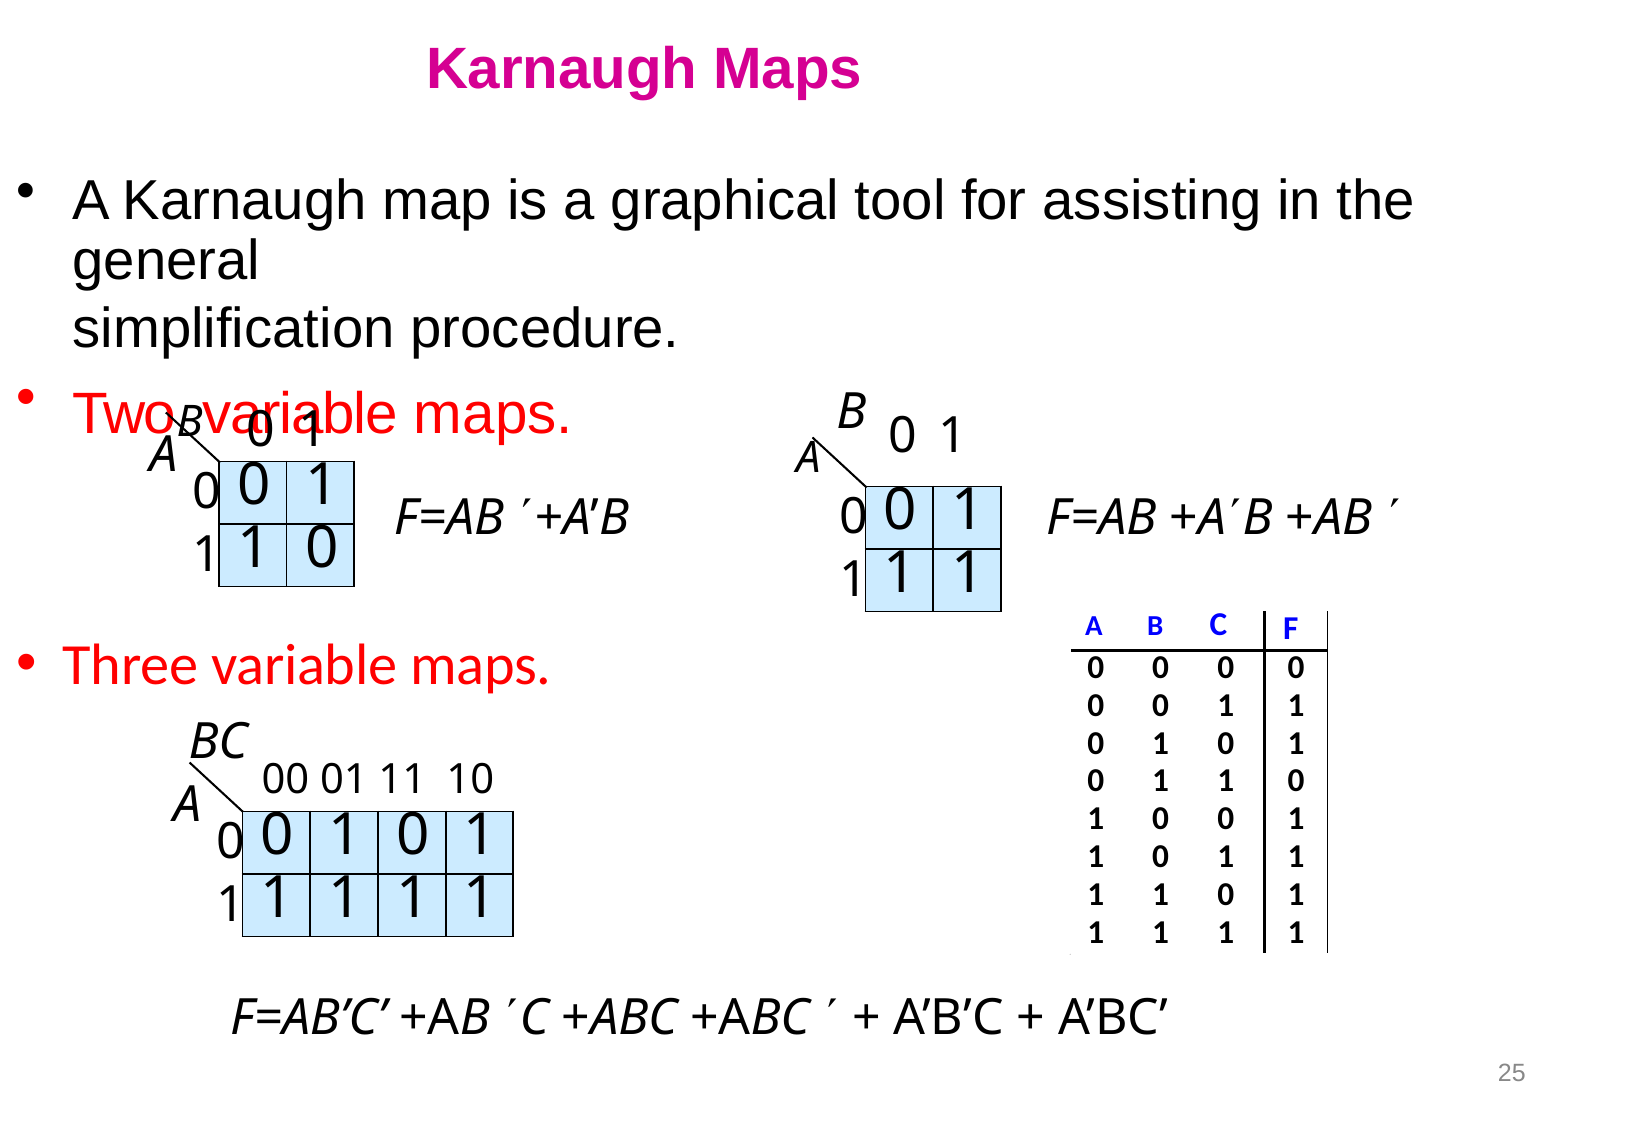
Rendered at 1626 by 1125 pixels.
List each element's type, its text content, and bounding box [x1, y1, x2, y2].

table_cell 1 [220, 525, 286, 586]
table_header 1 [287, 462, 353, 523]
table_header 1 [934, 487, 1000, 548]
table_header 0 [870, 487, 932, 548]
text_box 25 [1495, 1054, 1531, 1087]
text_box 1 [837, 544, 870, 607]
table_cell 1 [243, 875, 309, 936]
table_header 1 [447, 812, 512, 873]
table_header 1 [311, 812, 377, 873]
table_cell 0 [287, 525, 353, 586]
text_box F=AB +AB +AB  [1043, 482, 1451, 545]
text_box B A 0 1 [793, 394, 978, 482]
table_cell 1 [866, 550, 932, 611]
text_box Three variable maps. BC [14, 609, 603, 769]
text_box TwoBvariable maps. [13, 356, 628, 449]
text_box 0 [837, 481, 870, 544]
table_cell 1 [934, 550, 1000, 611]
title Karnaugh Maps [424, 28, 1174, 167]
table_cell 1 [311, 875, 377, 936]
table_cell 0 0 0 0 0 1 0 1 0 0 1 1 1 0 0 1 0 1 1 1 0 1 1 1 [1071, 652, 1263, 953]
table_cell 1 [447, 875, 512, 936]
text_box 1 [190, 519, 223, 582]
text_box 0 1 [244, 394, 331, 457]
text_box F=AB’C’ +AB C +ABC +ABC  + A’B’C + A’BC’ [227, 982, 1350, 1045]
table_header 0 [379, 812, 445, 873]
table_cell 0 1 1 0 1 1 1 1 [1266, 652, 1327, 953]
table_header 0 [243, 812, 309, 873]
text_box A [171, 769, 215, 832]
text_box F=AB +A’B [391, 482, 675, 545]
text_box + [1067, 950, 1074, 956]
text_box 1 [214, 869, 242, 932]
text_box 00 01 11 10 [259, 750, 513, 803]
text_box 0 [214, 806, 247, 869]
text_box 0 [190, 456, 223, 519]
text_box A Karnaugh map is a graphical tool for assisting in the general simplification procedure. [13, 167, 1535, 359]
table_cell 1 [379, 875, 445, 936]
table_header 0 [223, 462, 286, 523]
table_header F [1266, 611, 1327, 649]
text_box A [147, 449, 191, 482]
table_header A B C [1071, 611, 1263, 649]
